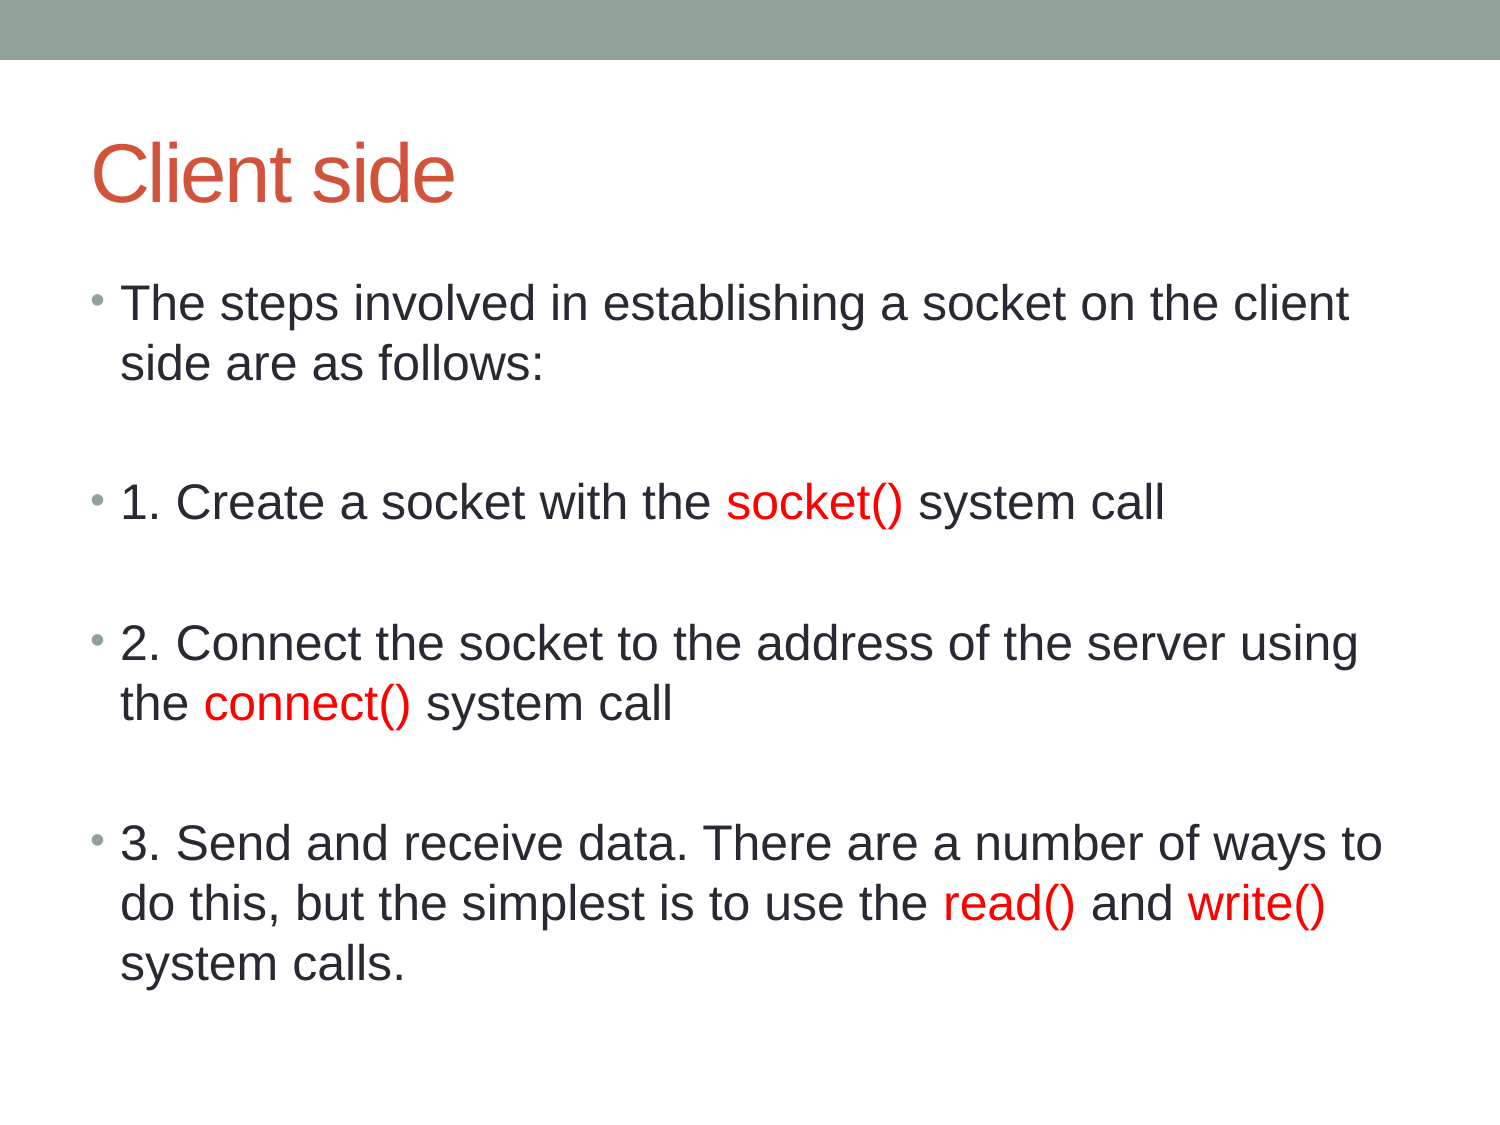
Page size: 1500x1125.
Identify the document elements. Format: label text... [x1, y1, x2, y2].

title Client side [75, 87, 1425, 250]
list The steps involved in establishing a socket on the client side are as follows: 1. Create a socket with the socket() system call 2. Connect the socket to the address of the server using the connect() system call 3. Send and receive data. There are a number of ways to do this, but the simplest is to use the read() and write() system calls. [75, 262, 1425, 1063]
